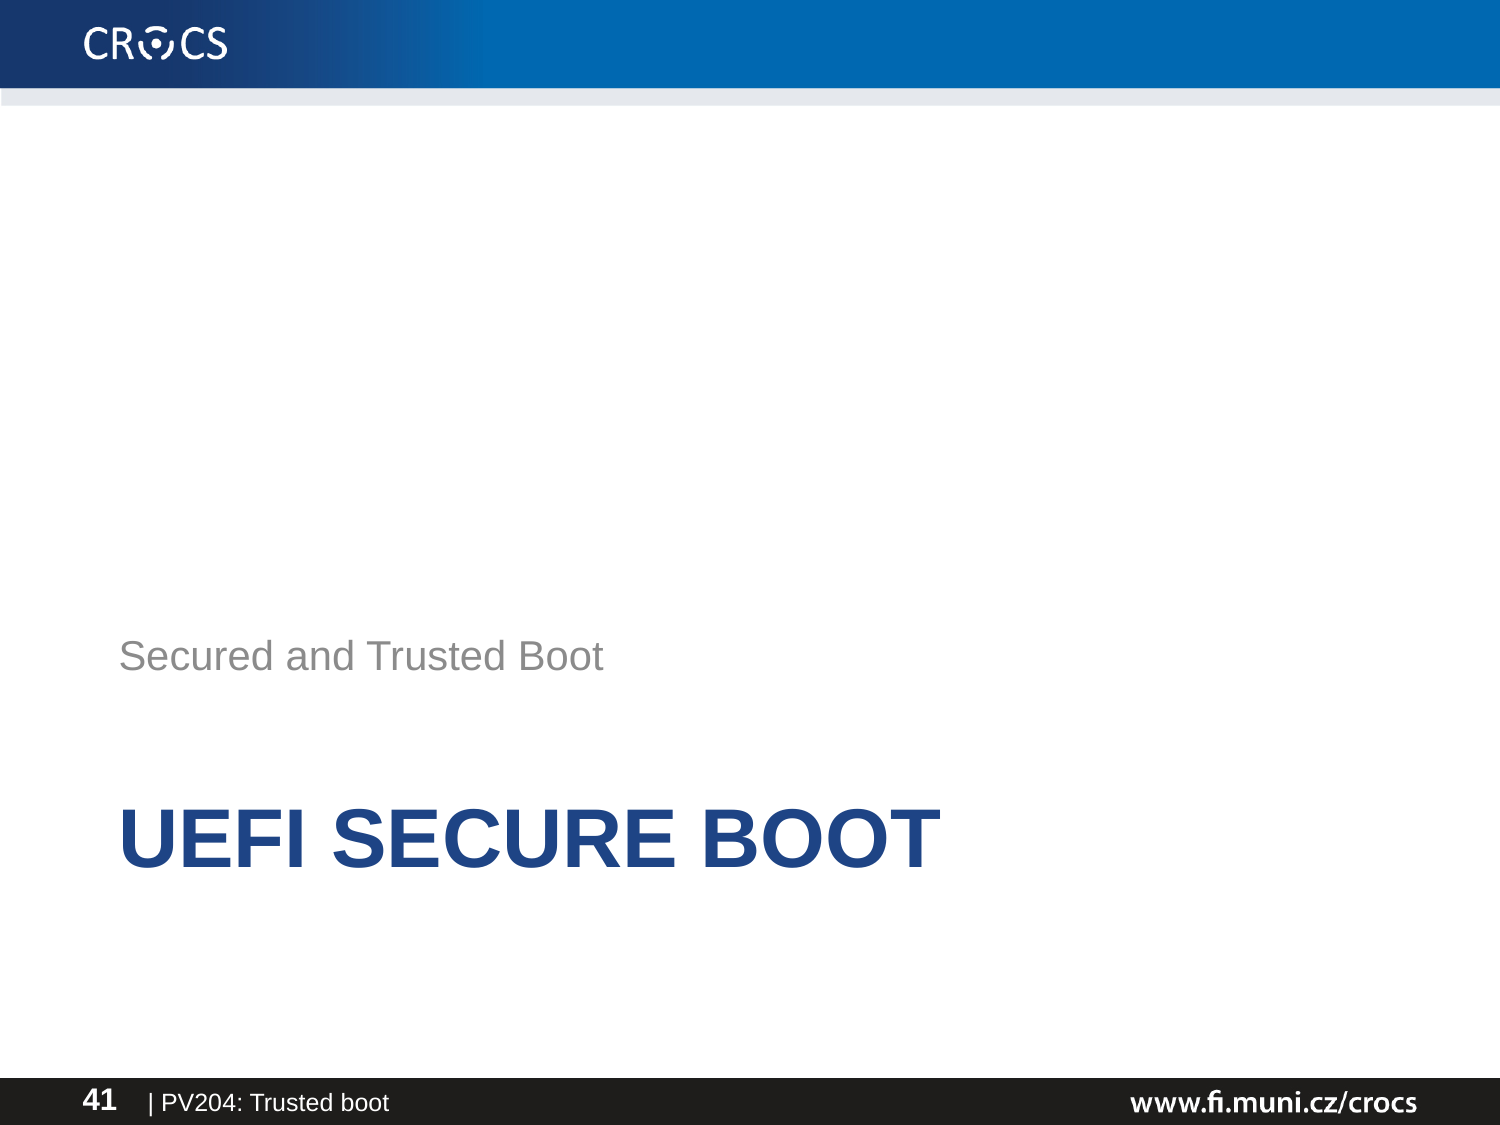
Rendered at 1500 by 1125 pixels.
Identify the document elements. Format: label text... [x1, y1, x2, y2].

slide_number 41 [82, 1078, 148, 1125]
title UEFI secure boot [118, 722, 1424, 947]
list Secured and Trusted Boot [118, 432, 1394, 679]
footer | PV204: Trusted boot [148, 1078, 809, 1125]
picture [0, 0, 1500, 1125]
